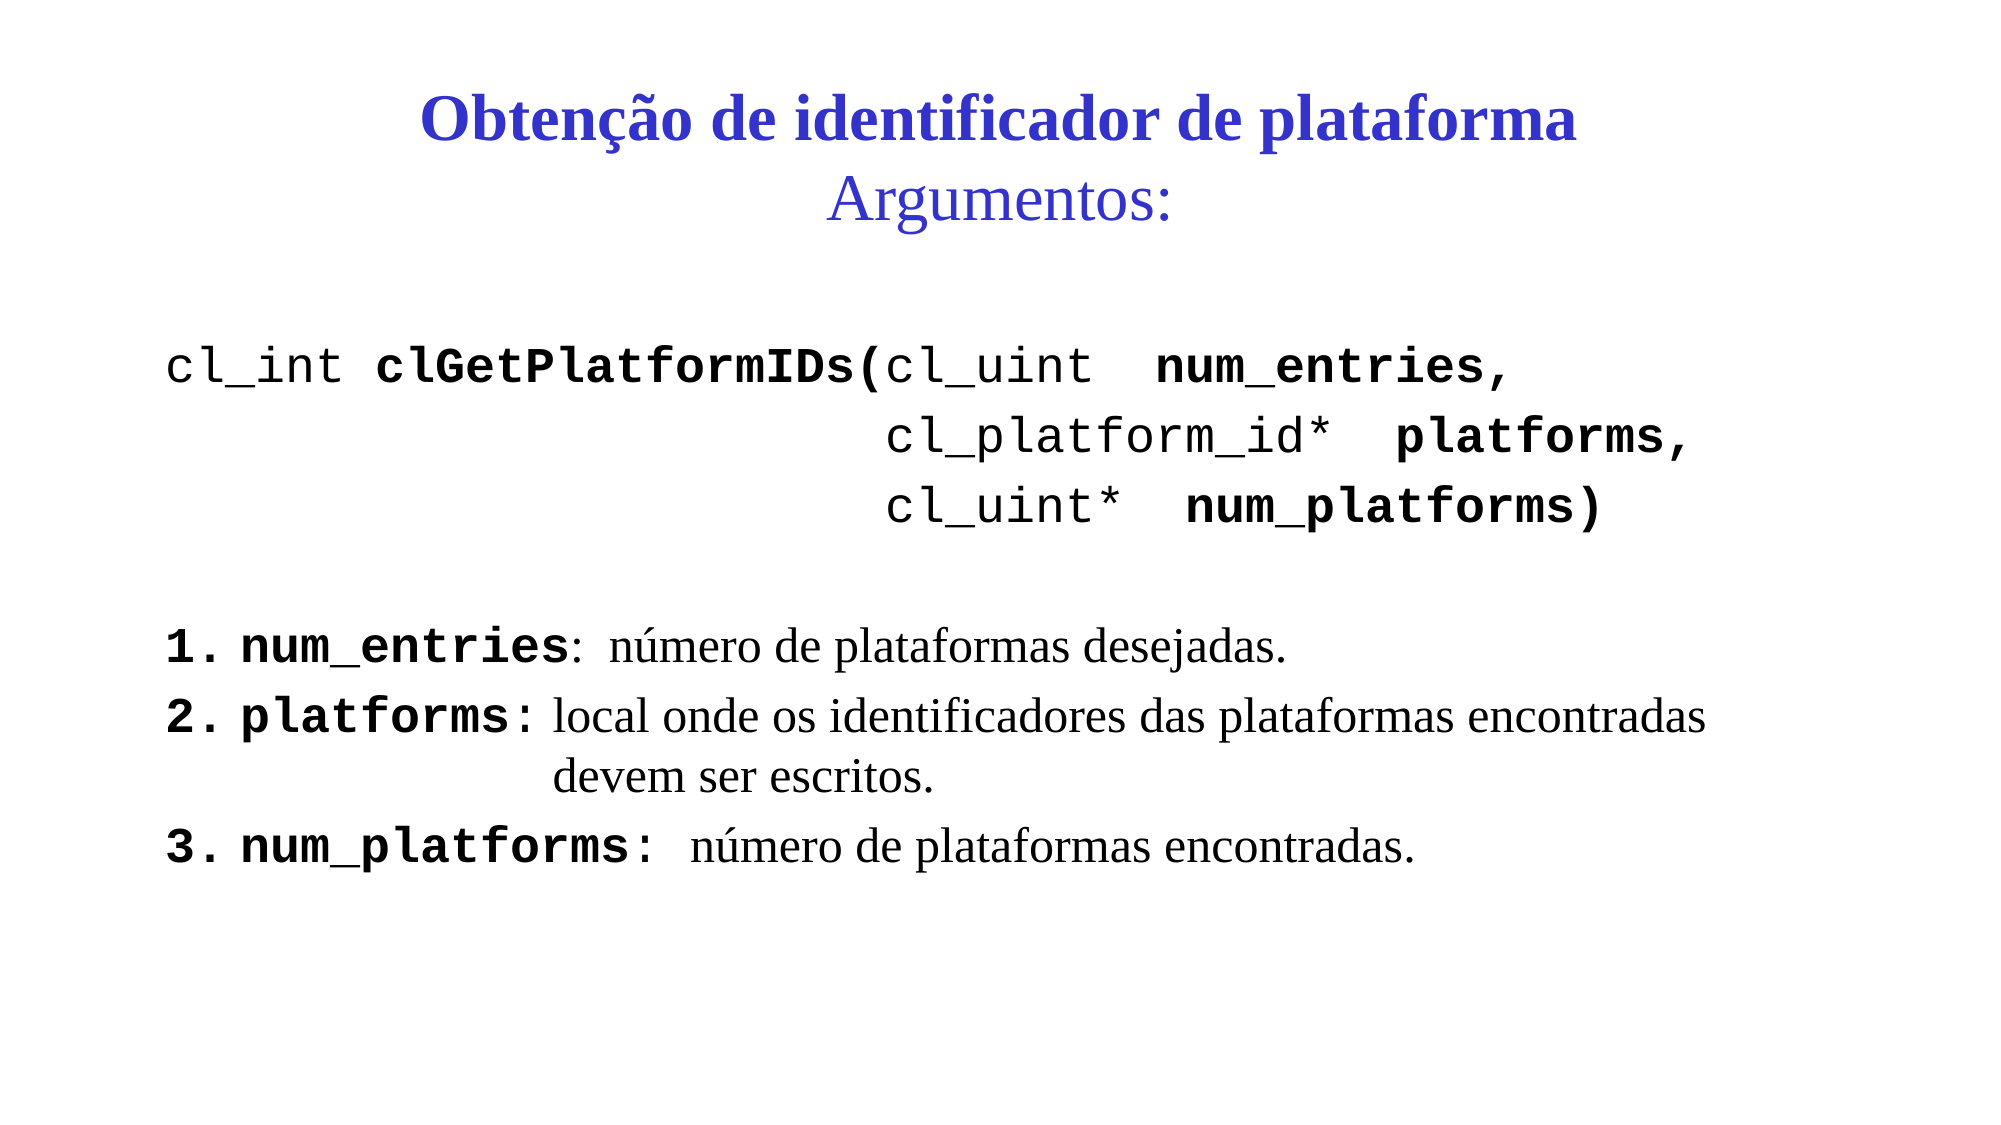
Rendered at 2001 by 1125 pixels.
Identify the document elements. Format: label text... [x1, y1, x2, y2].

list cl_int clGetPlatformIDs(cl_uint num_entries, cl_platform_id* platforms, cl_uint* num_platforms) num_entries: número de plataformas desejadas. platforms: local onde os identificadores das plataformas encontradas devem ser escritos. num_platforms: número de plataformas encontradas. [150, 324, 1850, 1000]
title Obtenção de identificador de plataforma Argumentos: [150, 99, 1850, 288]
